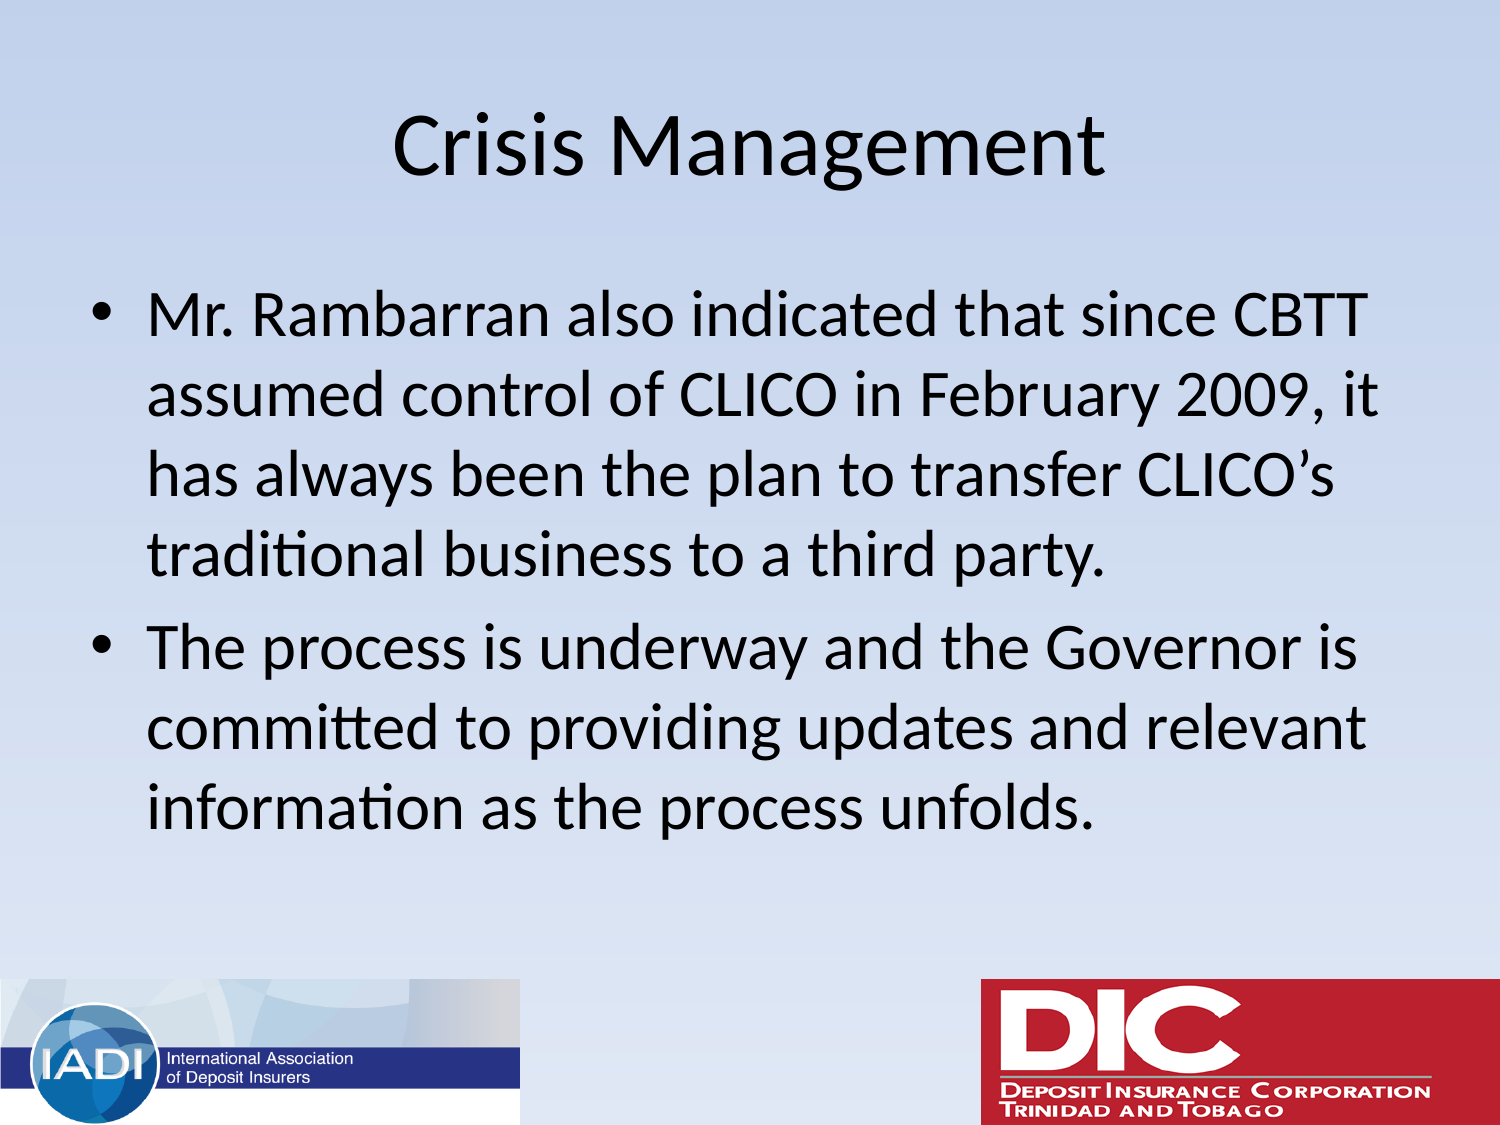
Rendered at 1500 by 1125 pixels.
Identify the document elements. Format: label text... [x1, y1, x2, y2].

title Crisis Management [75, 45, 1425, 233]
picture [0, 978, 520, 1125]
picture [980, 979, 1500, 1125]
list Mr. Rambarran also indicated that since CBTT assumed control of CLICO in February 2009, it has always been the plan to transfer CLICO’s traditional business to a third party. The process is underway and the Governor is committed to providing updates and relevant information as the process unfolds. [75, 262, 1425, 1005]
